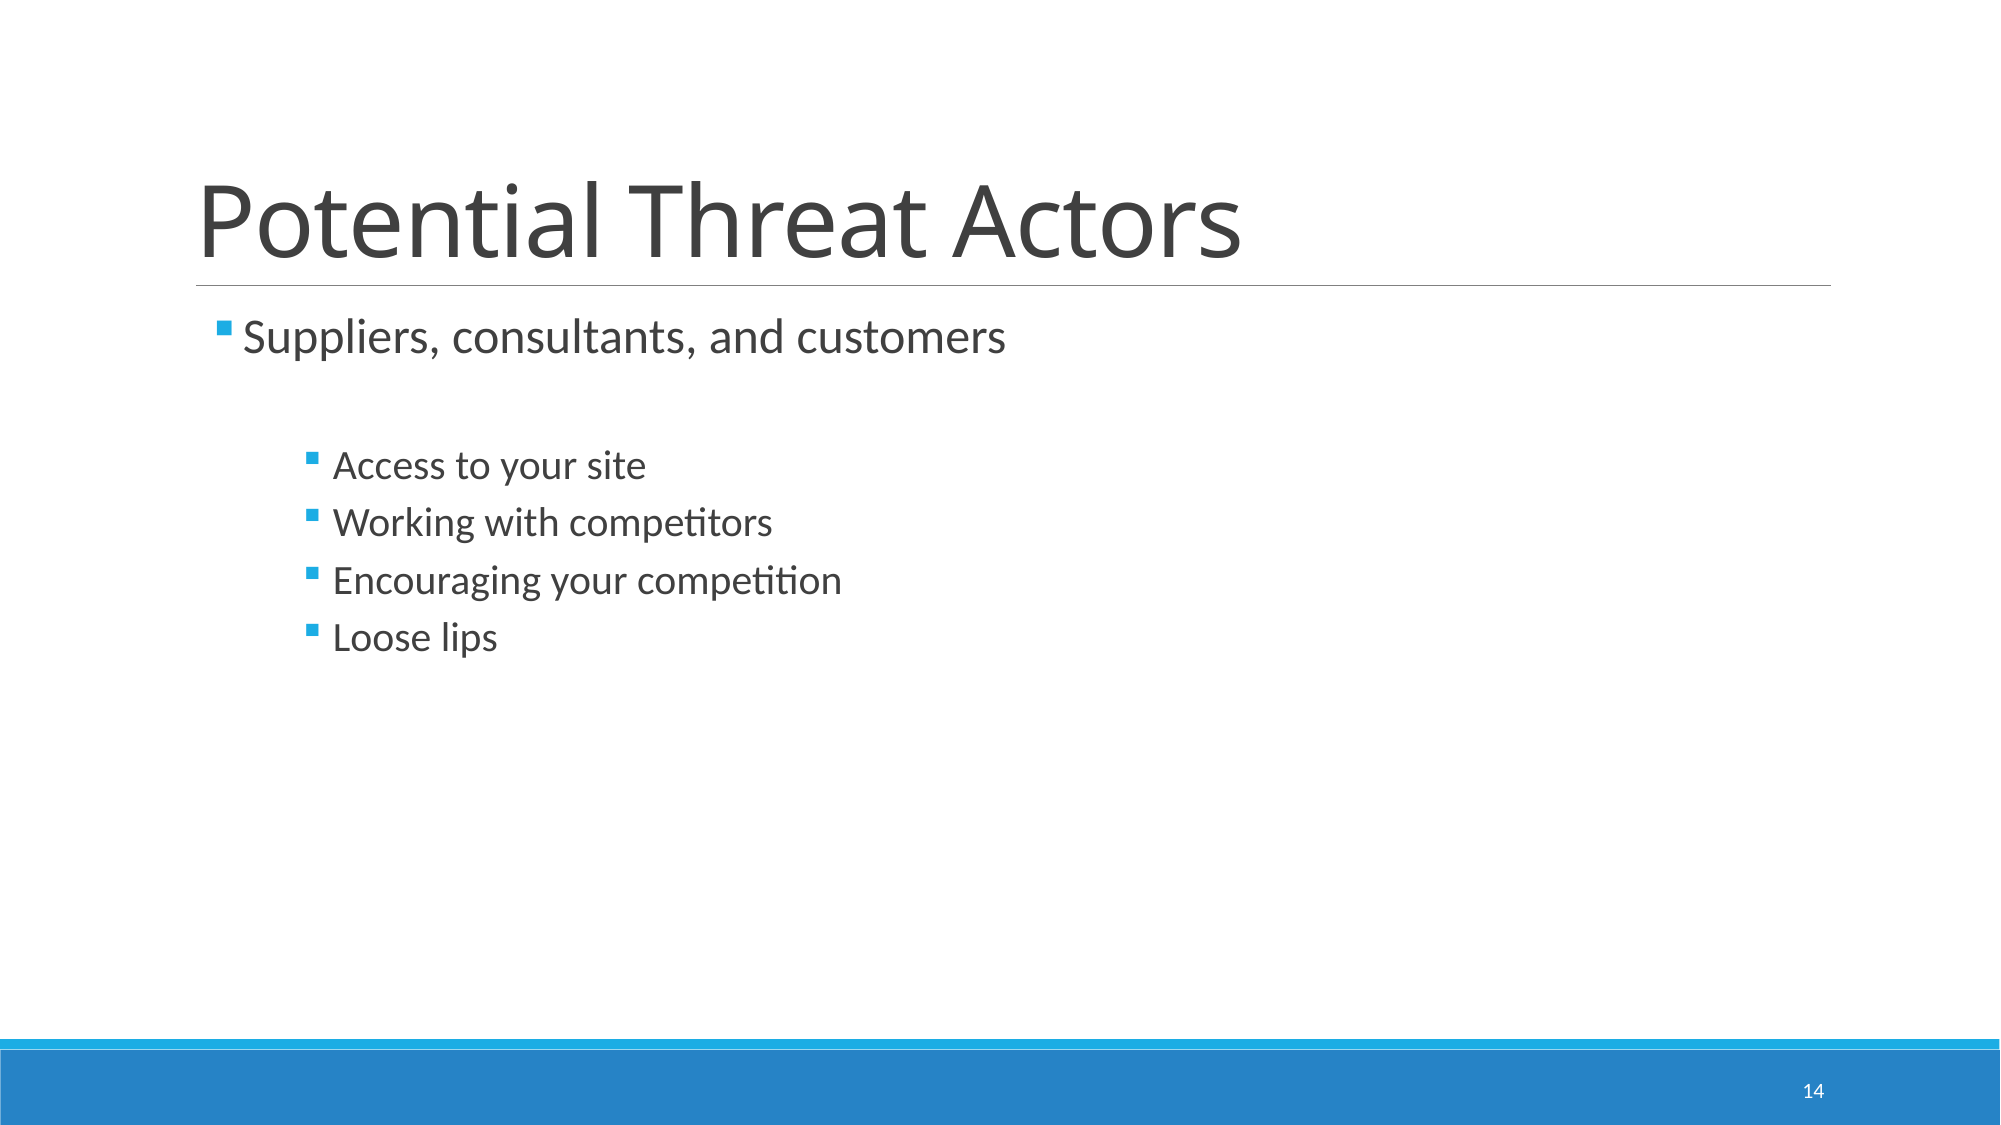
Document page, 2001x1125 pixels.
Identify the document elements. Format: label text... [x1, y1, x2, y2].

slide_number 14 [1624, 1059, 1840, 1120]
title Potential Threat Actors [180, 47, 1830, 285]
list Suppliers, consultants, and customers Access to your site Working with competitors Encouraging your competition Loose lips [180, 302, 1830, 963]
